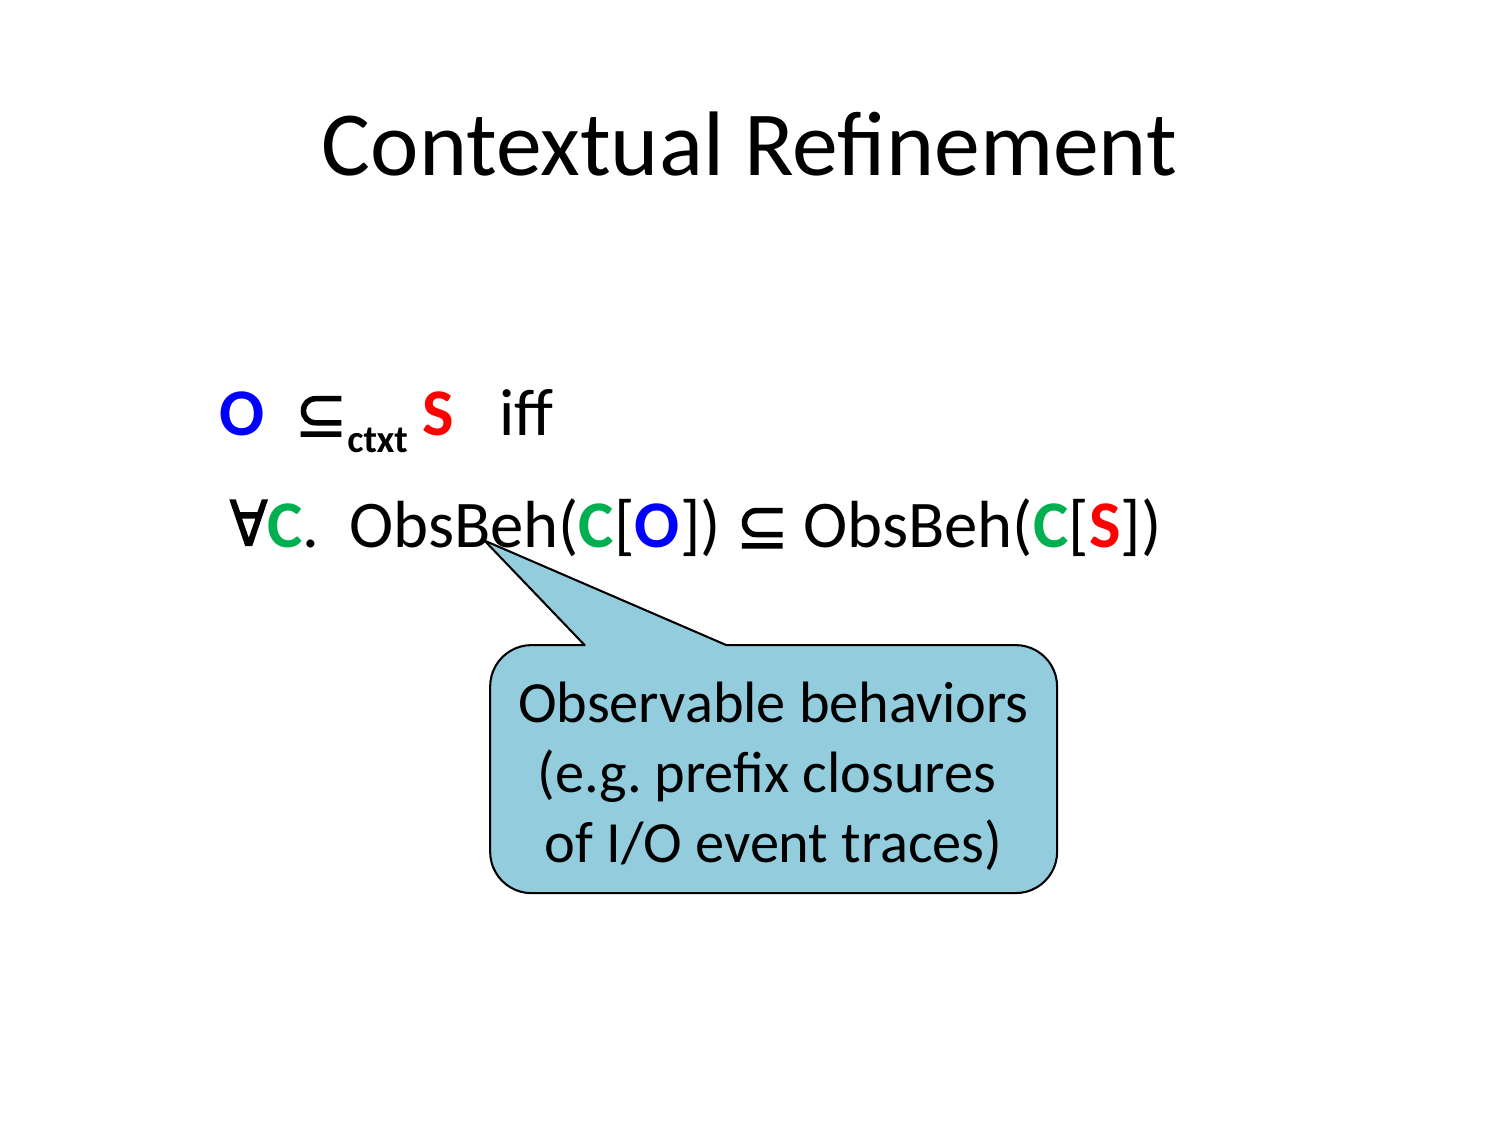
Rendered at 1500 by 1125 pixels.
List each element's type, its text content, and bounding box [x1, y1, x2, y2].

text_box O ctxt S iff C. ObsBeh(C[O])  ObsBeh(C[S]) [204, 361, 1177, 569]
title Contextual Refinement [75, 45, 1425, 233]
text_box Observable behaviors (e.g. prefix closures of I/O event traces) [482, 538, 1060, 896]
